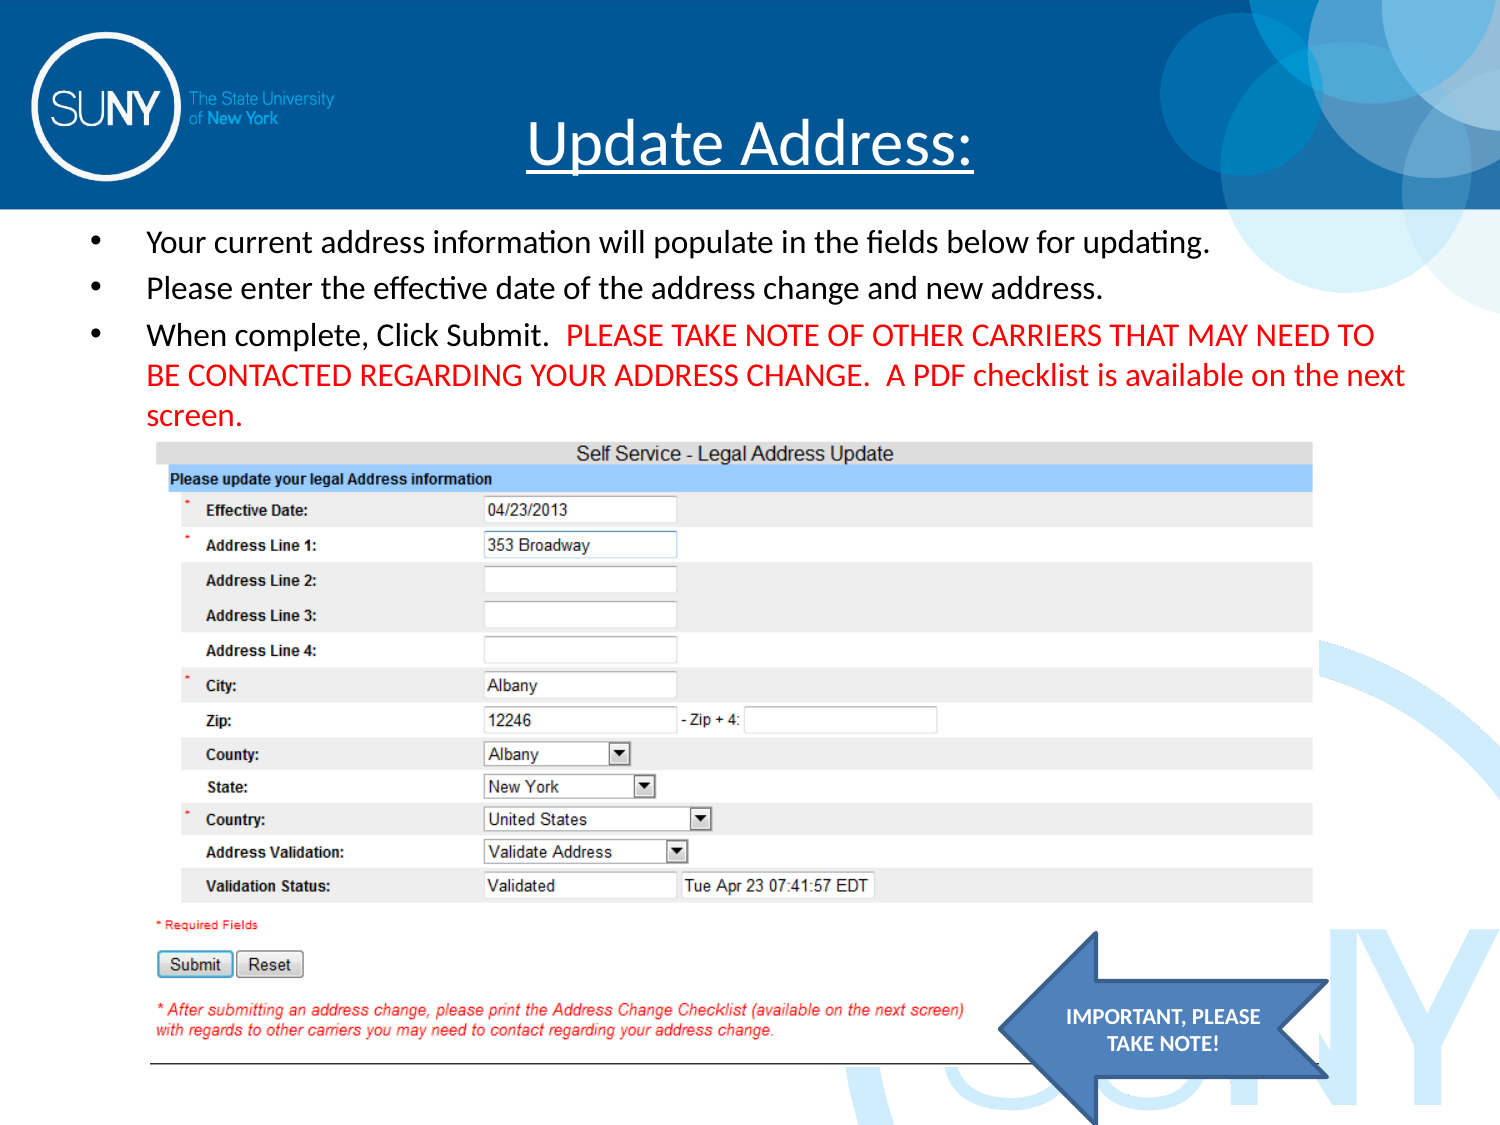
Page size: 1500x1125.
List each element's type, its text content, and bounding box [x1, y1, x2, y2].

title Update Address: [75, 45, 1425, 212]
text_box IMPORTANT, PLEASE TAKE NOTE! [1042, 1069, 1329, 1125]
picture [0, 0, 1500, 1125]
list Your current address information will populate in the fields below for updating. Please enter the effective date of the address change and new address. When complete, Click Submit. PLEASE TAKE NOTE OF OTHER CARRIERS THAT MAY NEED TO BE CONTACTED REGARDING YOUR ADDRESS CHANGE. A PDF checklist is available on the next screen. [75, 212, 1425, 1005]
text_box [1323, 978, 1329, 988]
